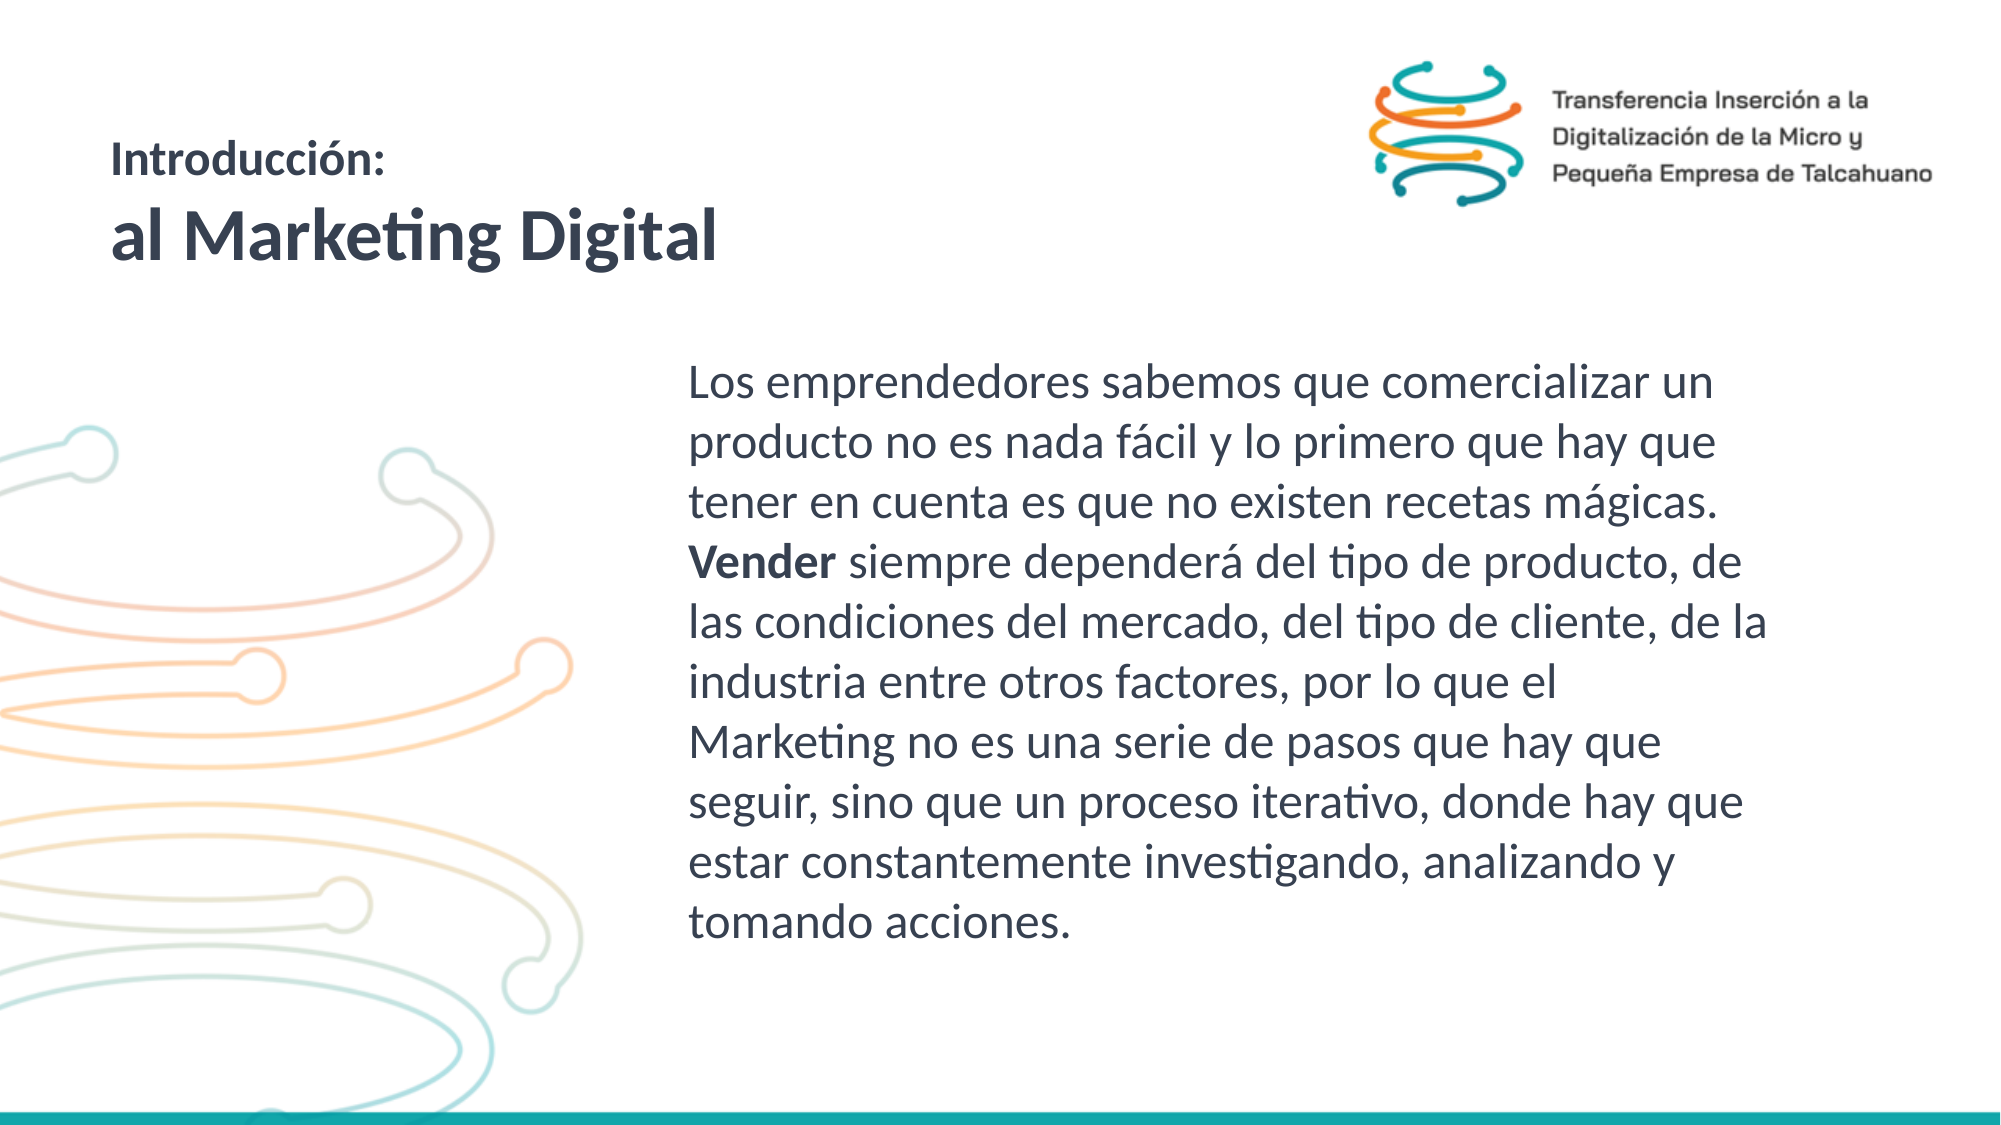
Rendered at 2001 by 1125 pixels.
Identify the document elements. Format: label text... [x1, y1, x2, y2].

text_box Los emprendedores sabemos que comercializar un producto no es nada fácil y lo primero que hay que tener en cuenta es que no existen recetas mágicas. Vender siempre dependerá del tipo de producto, de las condiciones del mercado, del tipo de cliente, de la industria entre otros factores, por lo que el Marketing no es una serie de pasos que hay que seguir, sino que un proceso iterativo, donde hay que estar constantemente investigando, analizando y tomando acciones. [673, 341, 1789, 957]
picture [0, 0, 2001, 1125]
text_box Introducción: al Marketing Digital [95, 118, 1630, 284]
